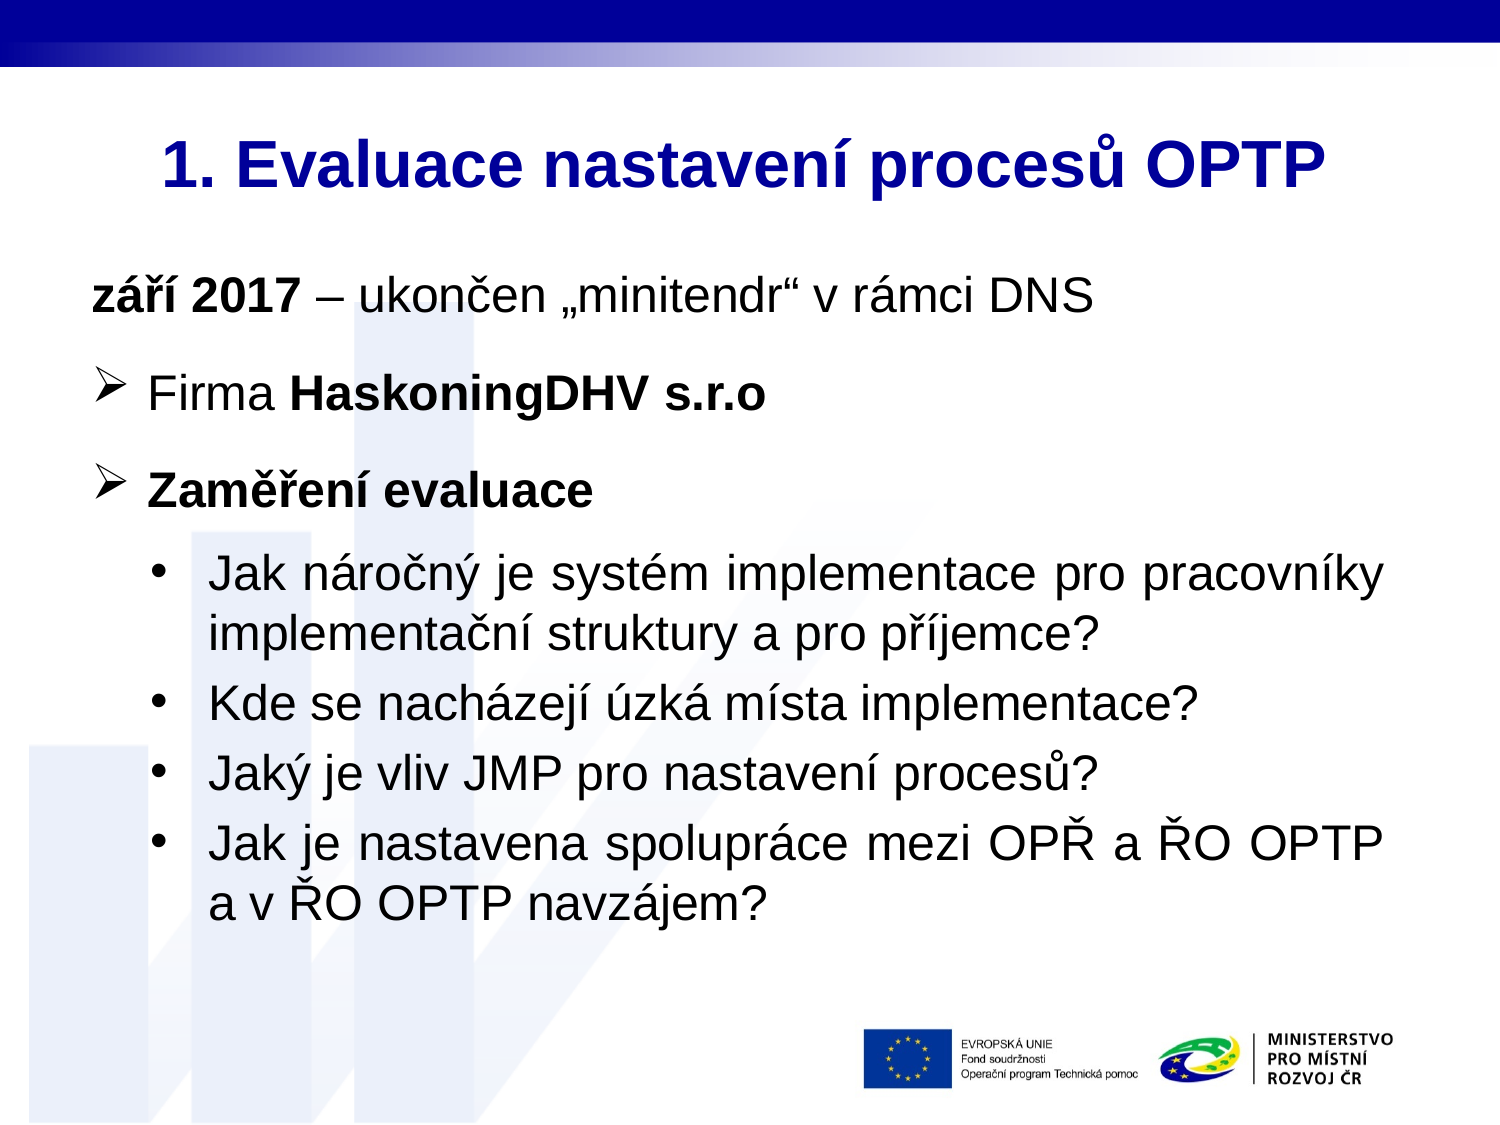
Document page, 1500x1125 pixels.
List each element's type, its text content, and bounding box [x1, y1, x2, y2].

title 1. Evaluace nastavení procesů OPTP [64, 113, 1425, 197]
list září 2017 – ukončen „minitendr“ v rámci DNS Firma HaskoningDHV s.r.o Zaměření evaluace Jak náročný je systém implementace pro pracovníky implementační struktury a pro příjemce? Kde se nacházejí úzká místa implementace? Jaký je vliv JMP pro nastavení procesů? Jak je nastavena spolupráce mezi OPŘ a ŘO OPTP a v ŘO OPTP navzájem? [76, 255, 1400, 953]
picture [29, 302, 1412, 1125]
